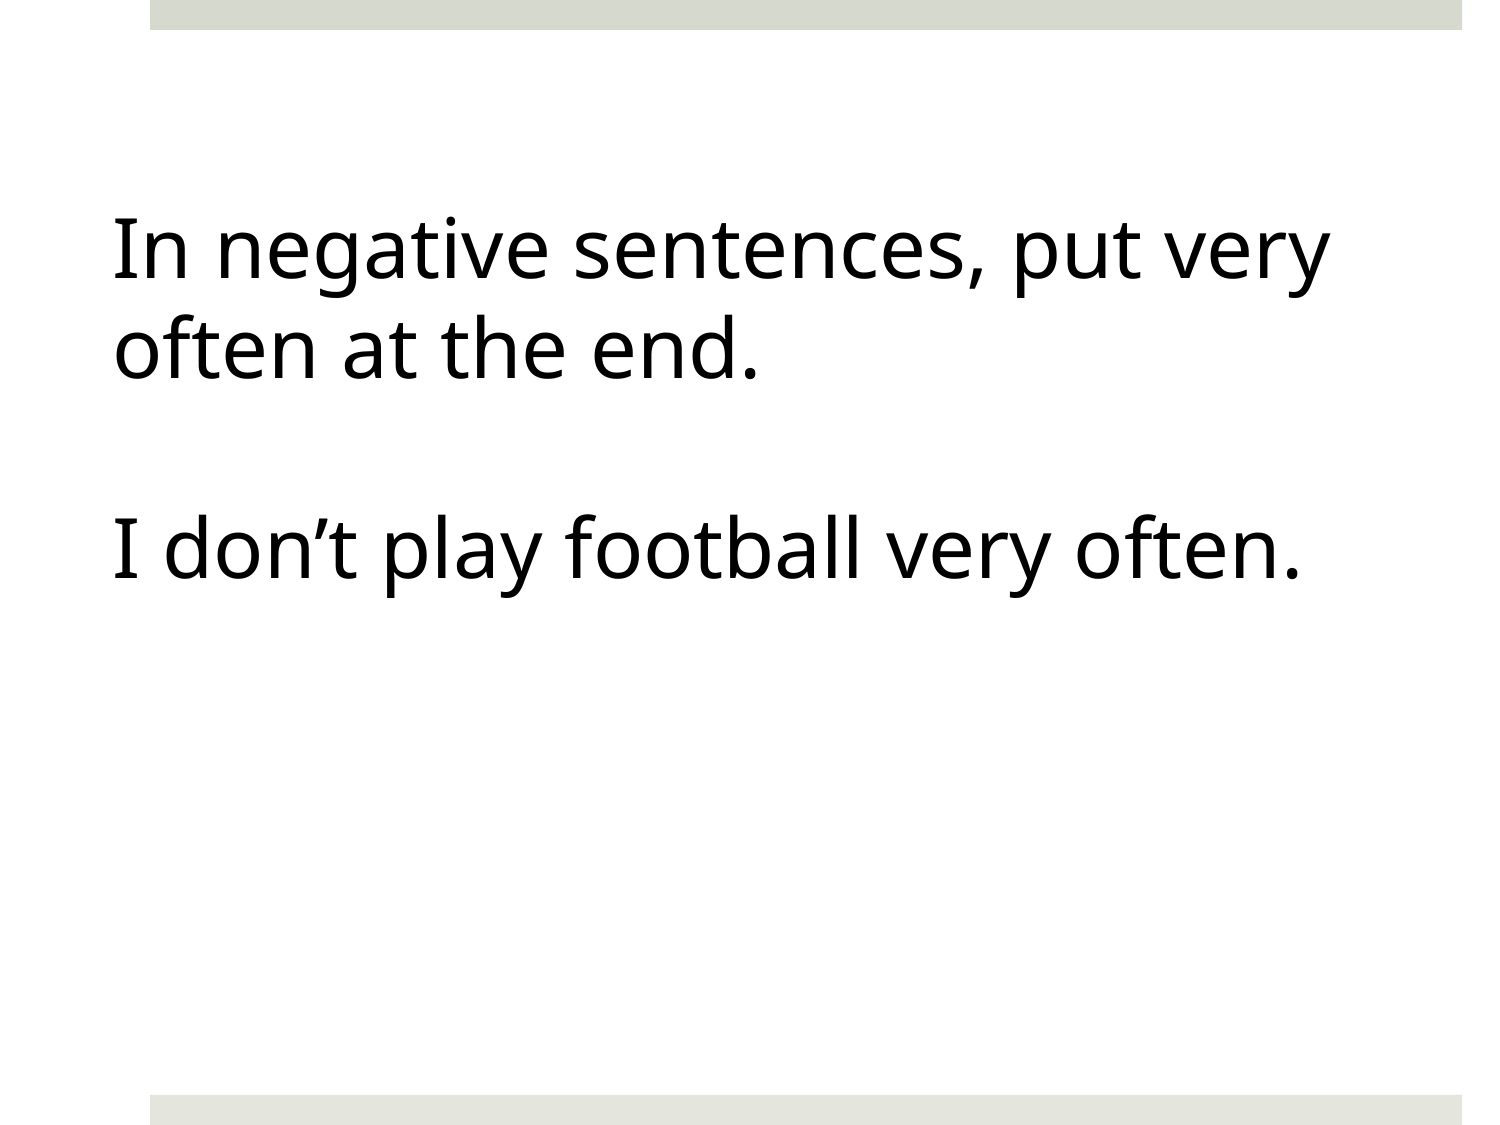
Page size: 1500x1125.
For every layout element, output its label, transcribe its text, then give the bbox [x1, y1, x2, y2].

text_box In negative sentences, put very often at the end. I don’t play football very often. [97, 188, 1426, 603]
